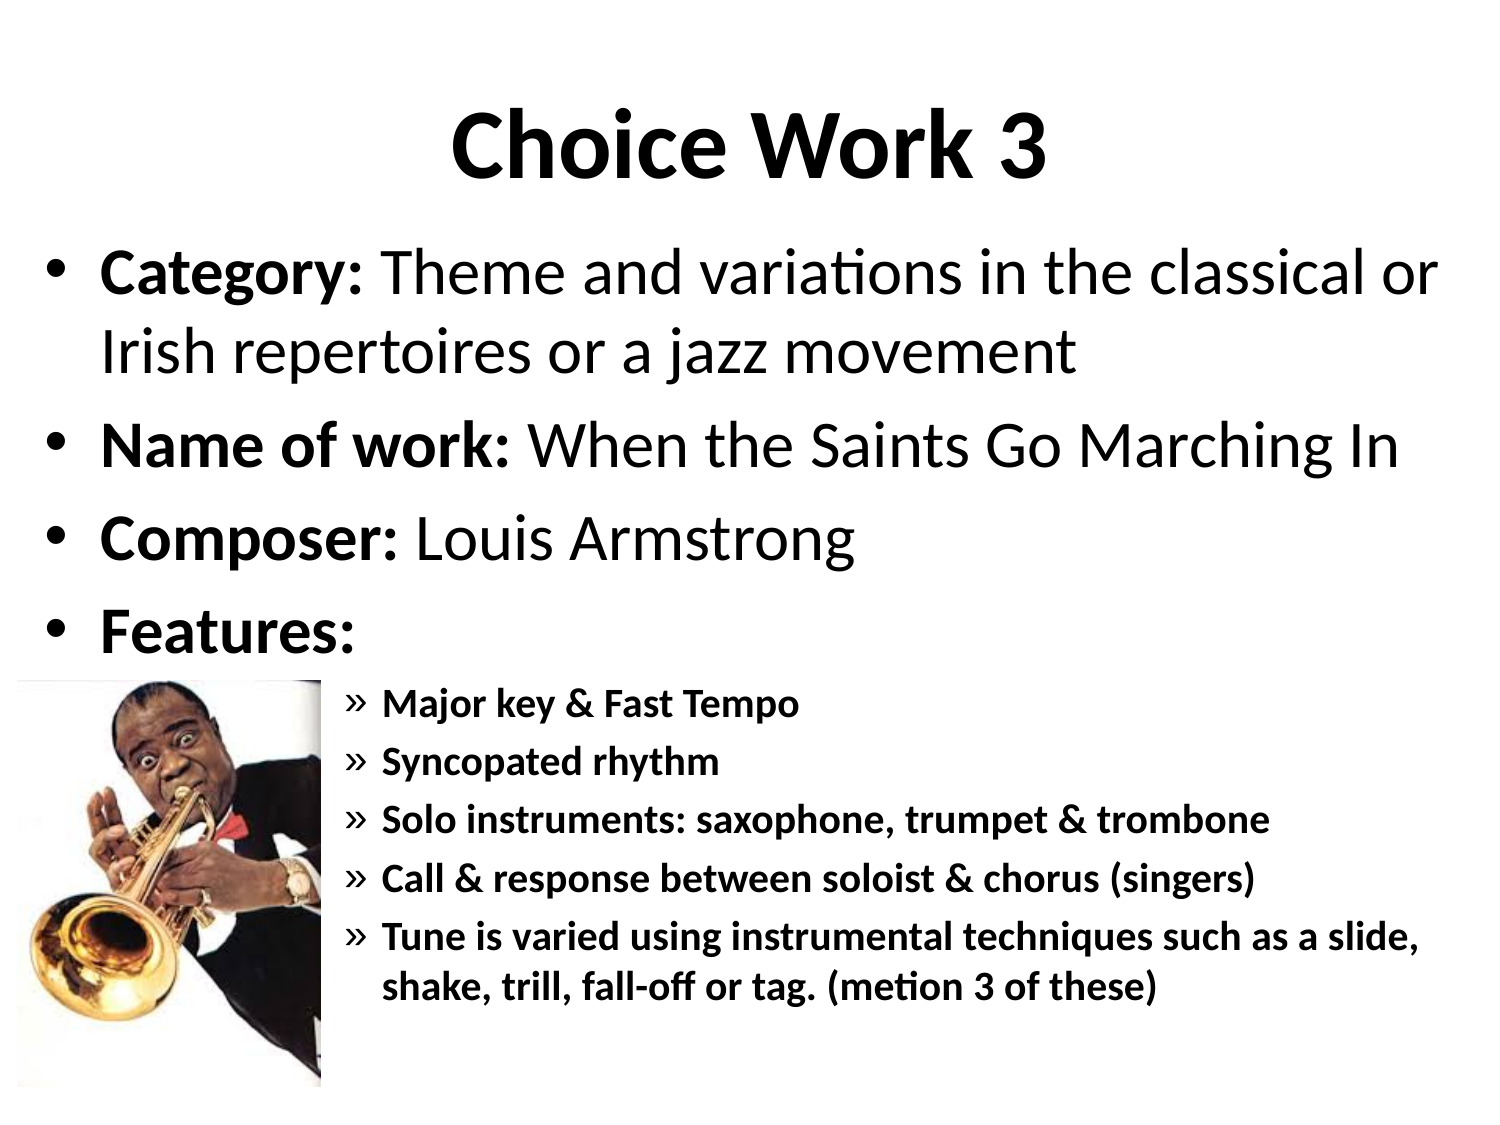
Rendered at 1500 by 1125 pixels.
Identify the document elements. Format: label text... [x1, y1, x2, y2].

list Category: Theme and variations in the classical or Irish repertoires or a jazz movement Name of work: When the Saints Go Marching In Composer: Louis Armstrong Features: Major key & Fast Tempo Syncopated rhythm Solo instruments: saxophone, trumpet & trombone Call & response between soloist & chorus (singers) Tune is varied using instrumental techniques such as a slide, shake, trill, fall-off or tag. (metion 3 of these) [29, 219, 1471, 1047]
title Choice Work 3 [75, 45, 1425, 219]
picture [17, 680, 321, 1088]
